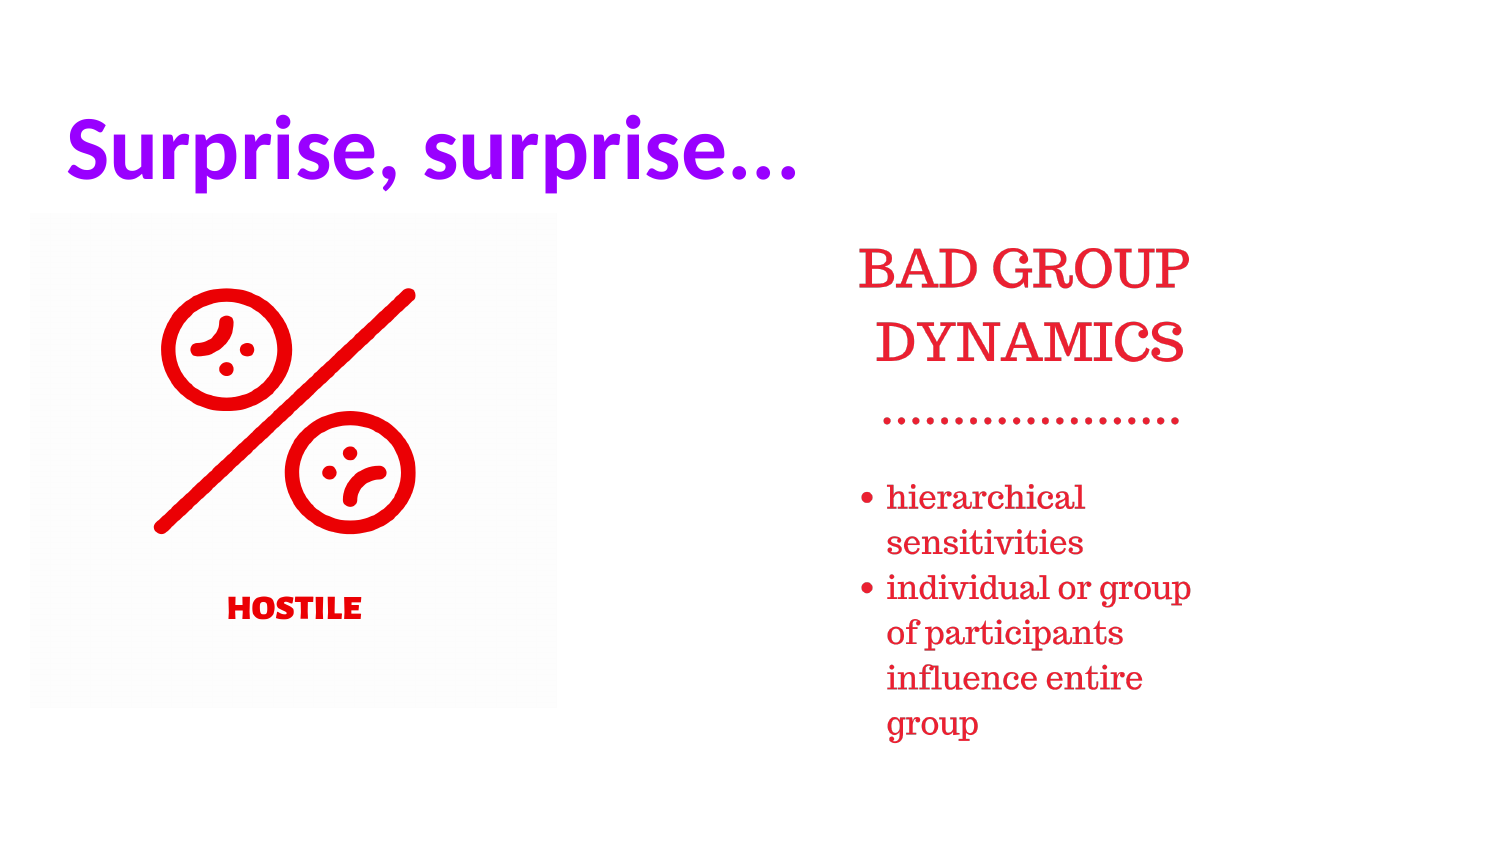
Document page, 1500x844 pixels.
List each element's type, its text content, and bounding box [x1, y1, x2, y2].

title Surprise, surprise... [51, 72, 1449, 189]
picture [816, 161, 1243, 844]
picture [30, 213, 557, 708]
